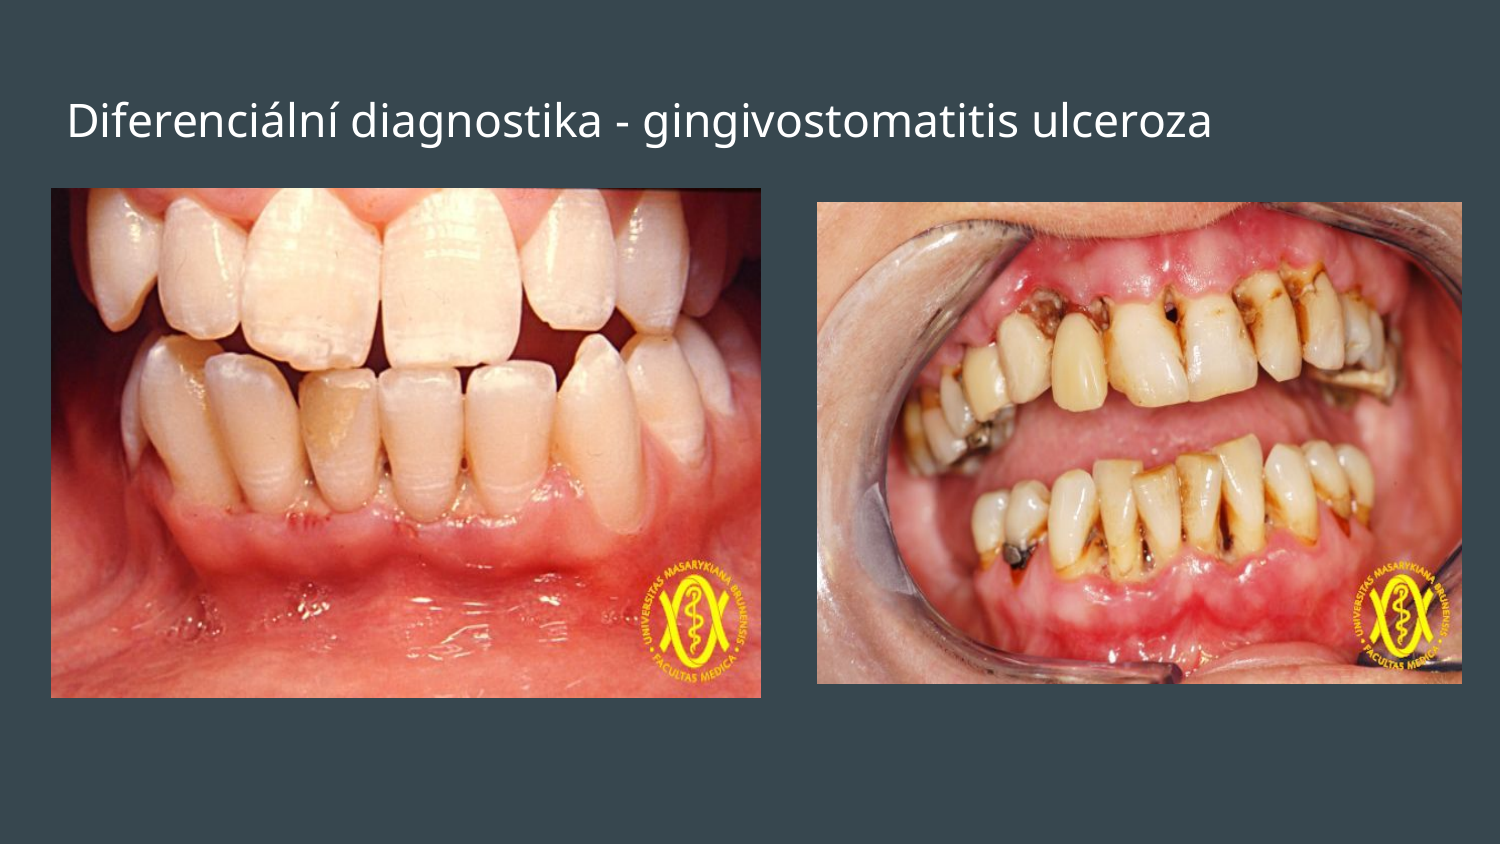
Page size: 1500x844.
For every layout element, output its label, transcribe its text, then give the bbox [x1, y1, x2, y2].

title Diferenciální diagnostika - gingivostomatitis ulceroza [51, 72, 1449, 167]
picture [816, 202, 1462, 684]
picture [50, 188, 761, 698]
